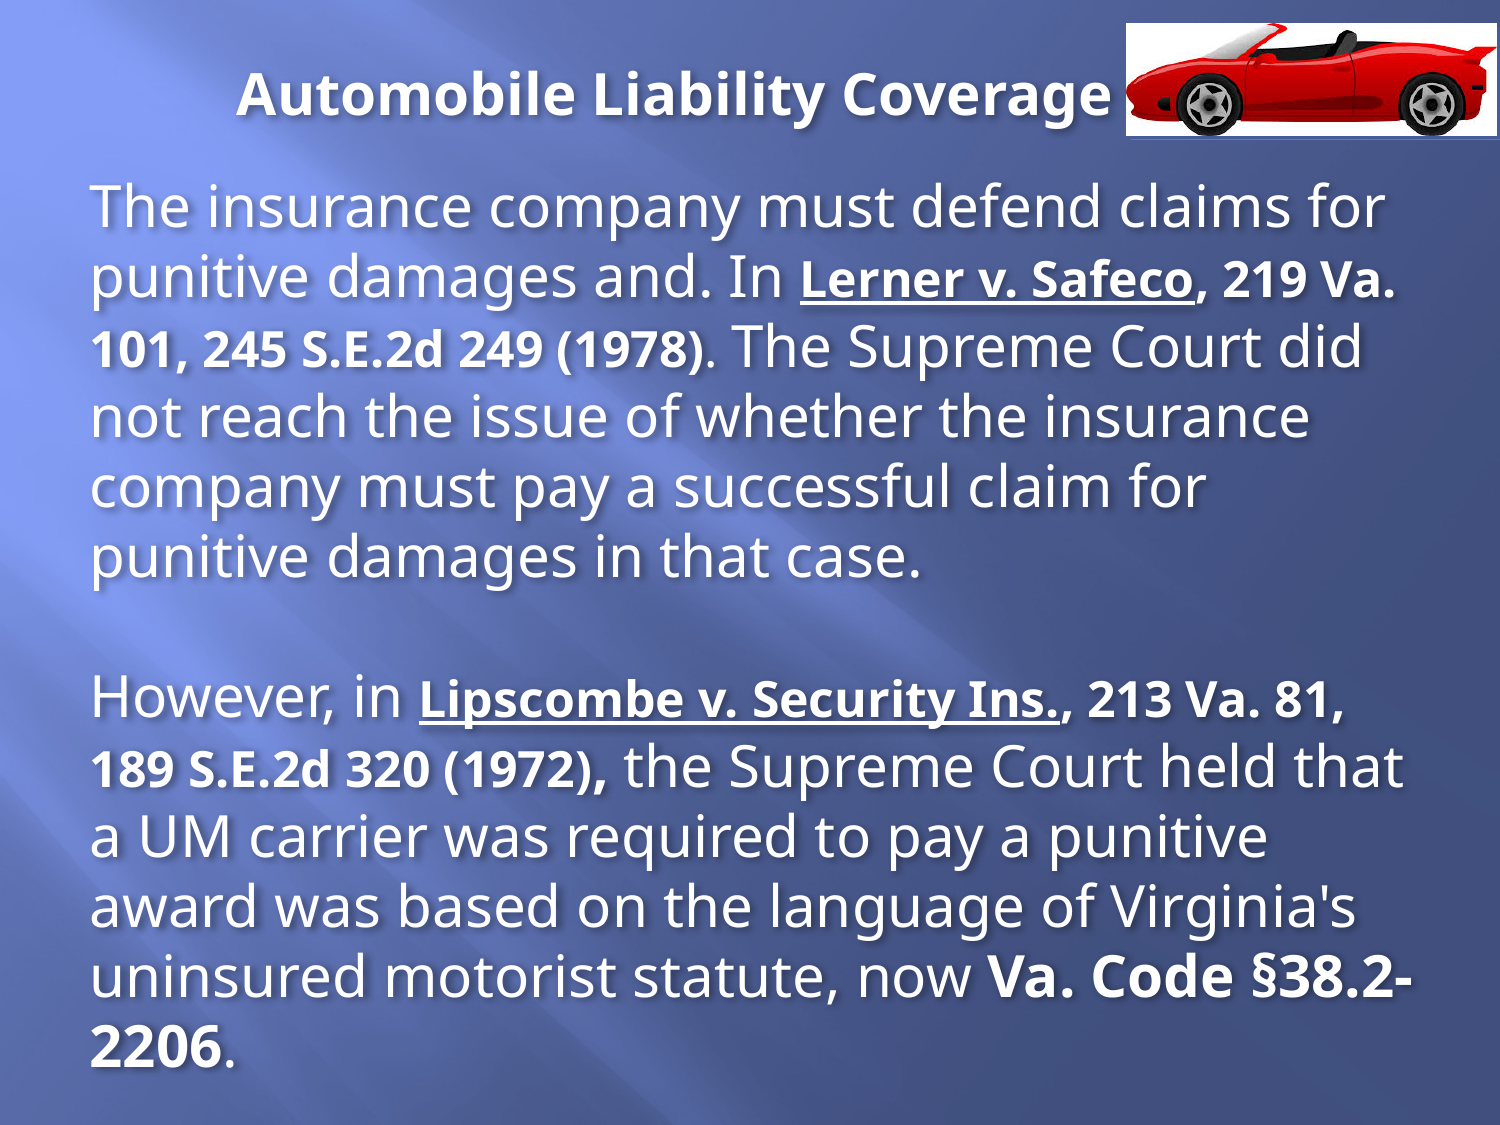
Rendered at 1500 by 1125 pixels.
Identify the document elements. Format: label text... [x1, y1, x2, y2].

text_box Automobile Liability Coverage [12, 50, 1126, 135]
text_box The insurance company must defend claims for punitive damages and. In Lerner v. Safeco, 219 Va. 101, 245 S.E.2d 249 (1978). The Supreme Court did not reach the issue of whether the insurance company must pay a successful claim for punitive damages in that case. However, in Lipscombe v. Security Ins., 213 Va. 81, 189 S.E.2d 320 (1972), the Supreme Court held that a UM carrier was required to pay a punitive award was based on the language of Virginia's uninsured motorist statute, now Va. Code §38.2-2206. [75, 161, 1450, 1125]
picture [1126, 23, 1498, 137]
